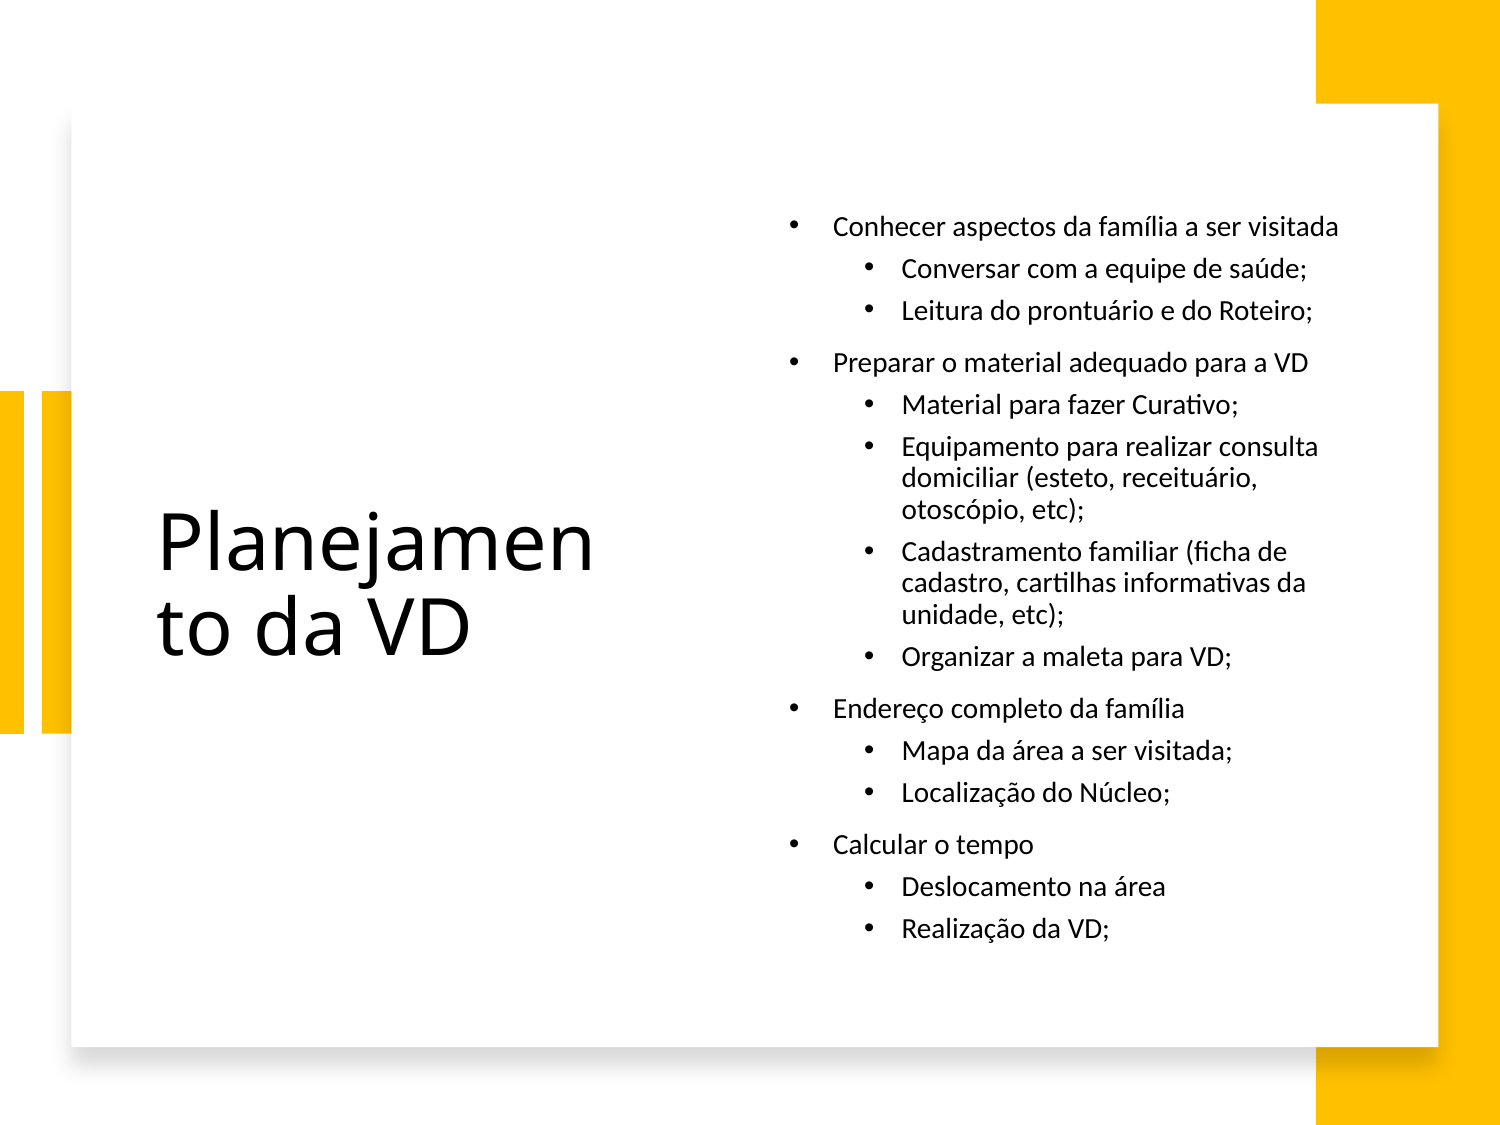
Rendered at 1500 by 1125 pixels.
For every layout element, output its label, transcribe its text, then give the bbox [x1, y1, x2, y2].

text_box [0, 734, 1315, 1125]
text_box [0, 0, 1315, 391]
list Conhecer aspectos da família a ser visitada Conversar com a equipe de saúde; Leitura do prontuário e do Roteiro; Preparar o material adequado para a VD Material para fazer Curativo; Equipamento para realizar consulta domiciliar (esteto, receituário, otoscópio, etc); Cadastramento familiar (ficha de cadastro, cartilhas informativas da unidade, etc); Organizar a maleta para VD; Endereço completo da família Mapa da área a ser visitada; Localização do Núcleo; Calcular o tempo Deslocamento na área Realização da VD; [774, 203, 1386, 972]
text_box [70, 103, 1439, 1048]
text_box [1315, 0, 1500, 1125]
title Planejamento da VD [141, 203, 636, 972]
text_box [9, 391, 80, 734]
